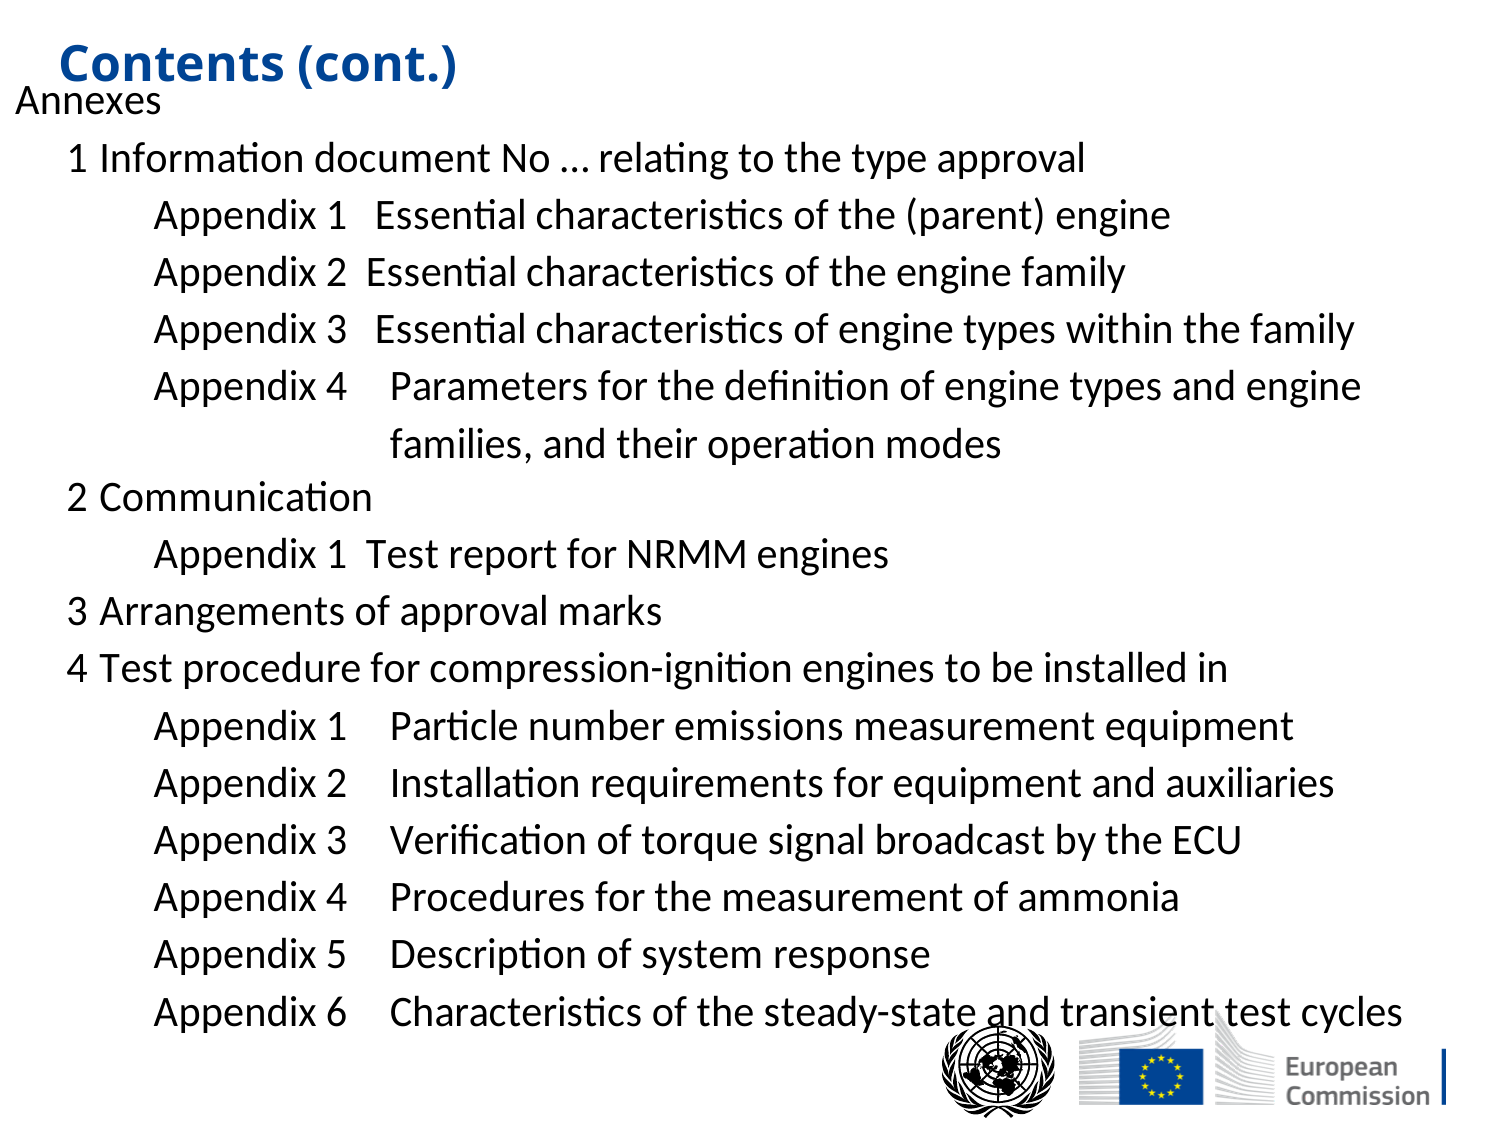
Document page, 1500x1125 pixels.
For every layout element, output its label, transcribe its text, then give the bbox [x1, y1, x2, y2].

title Contents (cont.) [0, 0, 1500, 98]
picture [8, 77, 1483, 1106]
